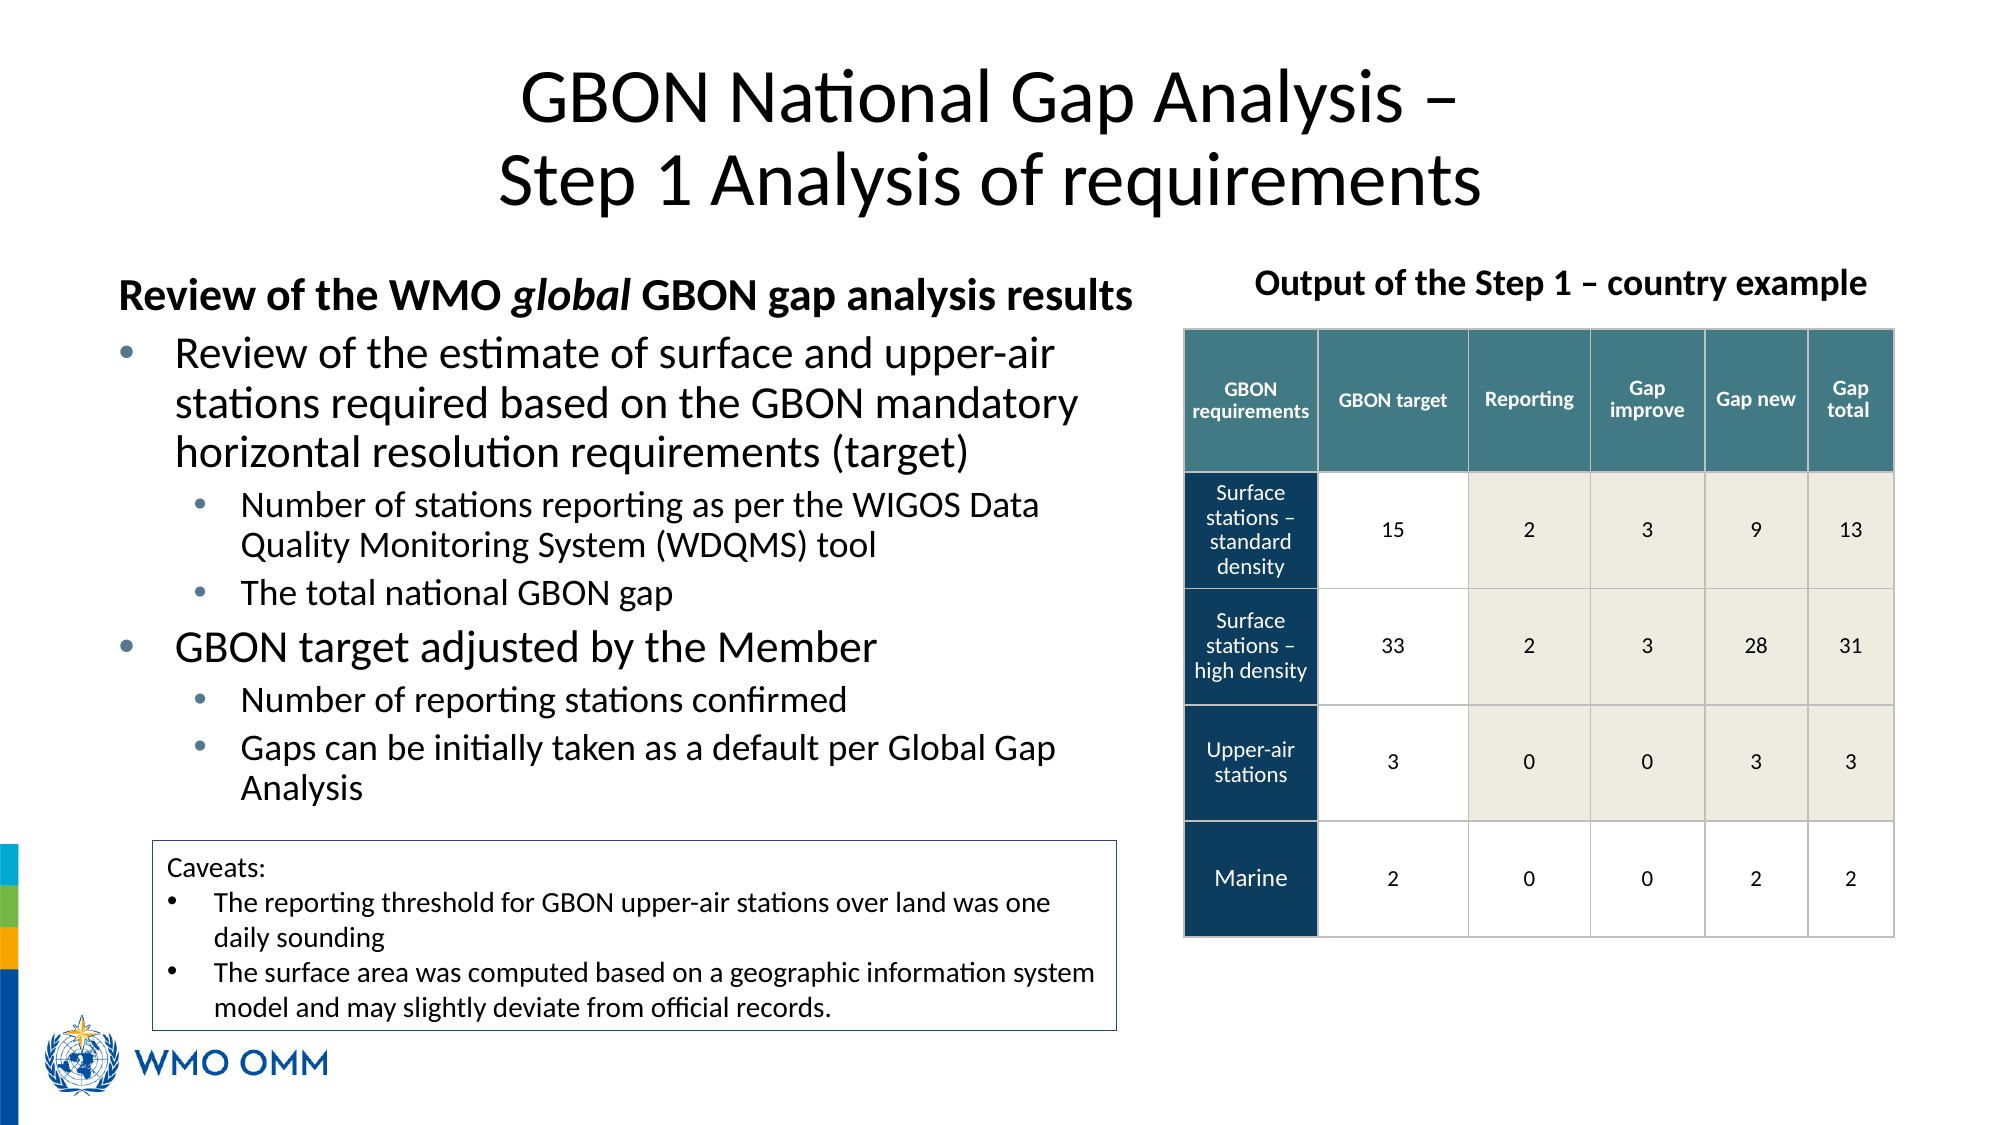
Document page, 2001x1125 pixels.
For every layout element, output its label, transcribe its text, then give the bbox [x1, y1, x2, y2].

table_cell 28 [1706, 589, 1807, 704]
table_cell 2 [1469, 589, 1590, 704]
table_cell 3 [1706, 706, 1807, 820]
table_cell 3 [1591, 589, 1704, 704]
table_cell 31 [1809, 589, 1893, 704]
table_cell Surface stations –high density [1185, 589, 1317, 704]
table_cell 2 [1809, 822, 1893, 936]
table_cell 0 [1591, 822, 1704, 936]
table_cell Surface stations – standard density [1185, 473, 1317, 588]
table_cell 2 [1469, 473, 1590, 588]
table_cell Marine [1185, 822, 1317, 936]
picture [0, 843, 327, 1125]
table_cell Upper-air stations [1185, 706, 1317, 820]
table_header Gap improve [1591, 330, 1704, 471]
table_cell 33 [1319, 589, 1468, 704]
table_header Gap total [1809, 330, 1893, 471]
table_cell 3 [1591, 473, 1704, 588]
table_cell 2 [1706, 822, 1807, 936]
table_header GBON target [1319, 330, 1468, 471]
table_cell 9 [1706, 473, 1807, 588]
text_box Output of the Step 1 – country example [1240, 250, 1895, 311]
table_cell 15 [1319, 473, 1468, 588]
table_cell 3 [1319, 706, 1468, 820]
table_cell 13 [1809, 473, 1893, 588]
table_header GBON requirements [1185, 330, 1317, 471]
table_cell 3 [1809, 706, 1893, 820]
table_cell 2 [1319, 822, 1468, 936]
table_cell 0 [1469, 706, 1590, 820]
table_header Gap new [1706, 330, 1807, 471]
table_cell 0 [1469, 822, 1590, 936]
table_cell 0 [1591, 706, 1704, 820]
table_header Reporting [1469, 330, 1590, 471]
text_box Review of the WMO global GBON gap analysis results Review of the estimate of surface and upper-air stations required based on the GBON mandatory horizontal resolution requirements (target) Number of stations reporting as per the WIGOS Data Quality Monitoring System (WDQMS) tool The total national GBON gap GBON target adjusted by the Member Number of reporting stations confirmed Gaps can be initially taken as a default per Global Gap Analysis [103, 263, 1166, 1006]
text_box GBON National Gap Analysis – Step 1 Analysis of requirements [324, 45, 1675, 233]
text_box Caveats: The reporting threshold for GBON upper-air stations over land was one daily sounding The surface area was computed based on a geographic information system model and may slightly deviate from official records. [152, 840, 1117, 1031]
